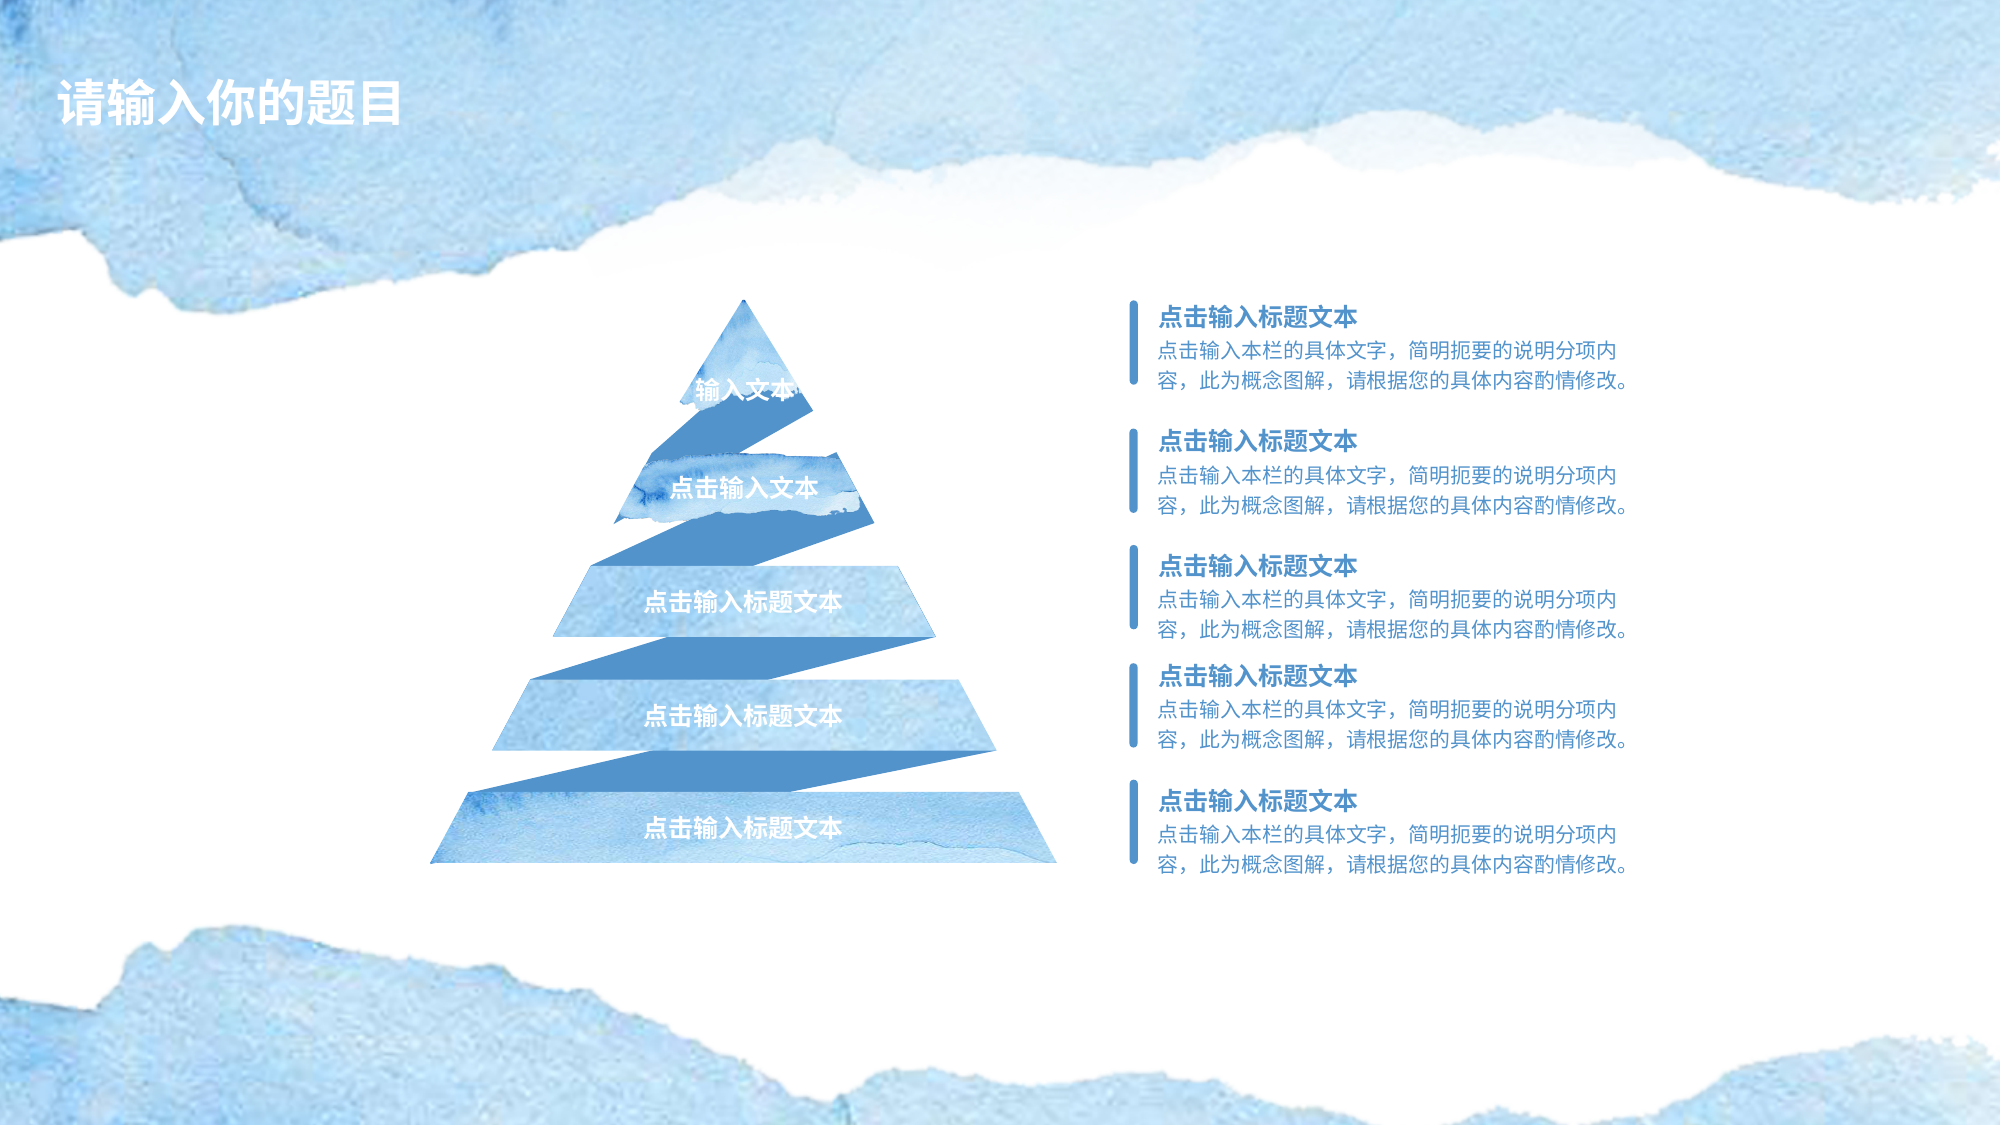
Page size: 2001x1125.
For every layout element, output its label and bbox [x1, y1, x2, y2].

text_box [531, 637, 936, 679]
text_box [1128, 299, 1139, 386]
text_box [1128, 661, 1139, 749]
text_box [477, 751, 995, 791]
text_box [674, 298, 815, 419]
text_box [613, 452, 875, 524]
text_box [1152, 298, 1624, 394]
text_box [1152, 547, 1624, 644]
picture [0, 0, 2000, 1125]
text_box [1128, 778, 1139, 866]
text_box [652, 419, 799, 452]
text_box [1152, 422, 1624, 519]
text_box [1152, 782, 1624, 878]
text_box [1128, 543, 1139, 631]
text_box [591, 524, 872, 565]
text_box [1152, 657, 1624, 754]
text_box [430, 791, 1057, 863]
text_box [1128, 427, 1139, 515]
text_box [492, 679, 997, 751]
text_box [552, 565, 936, 637]
